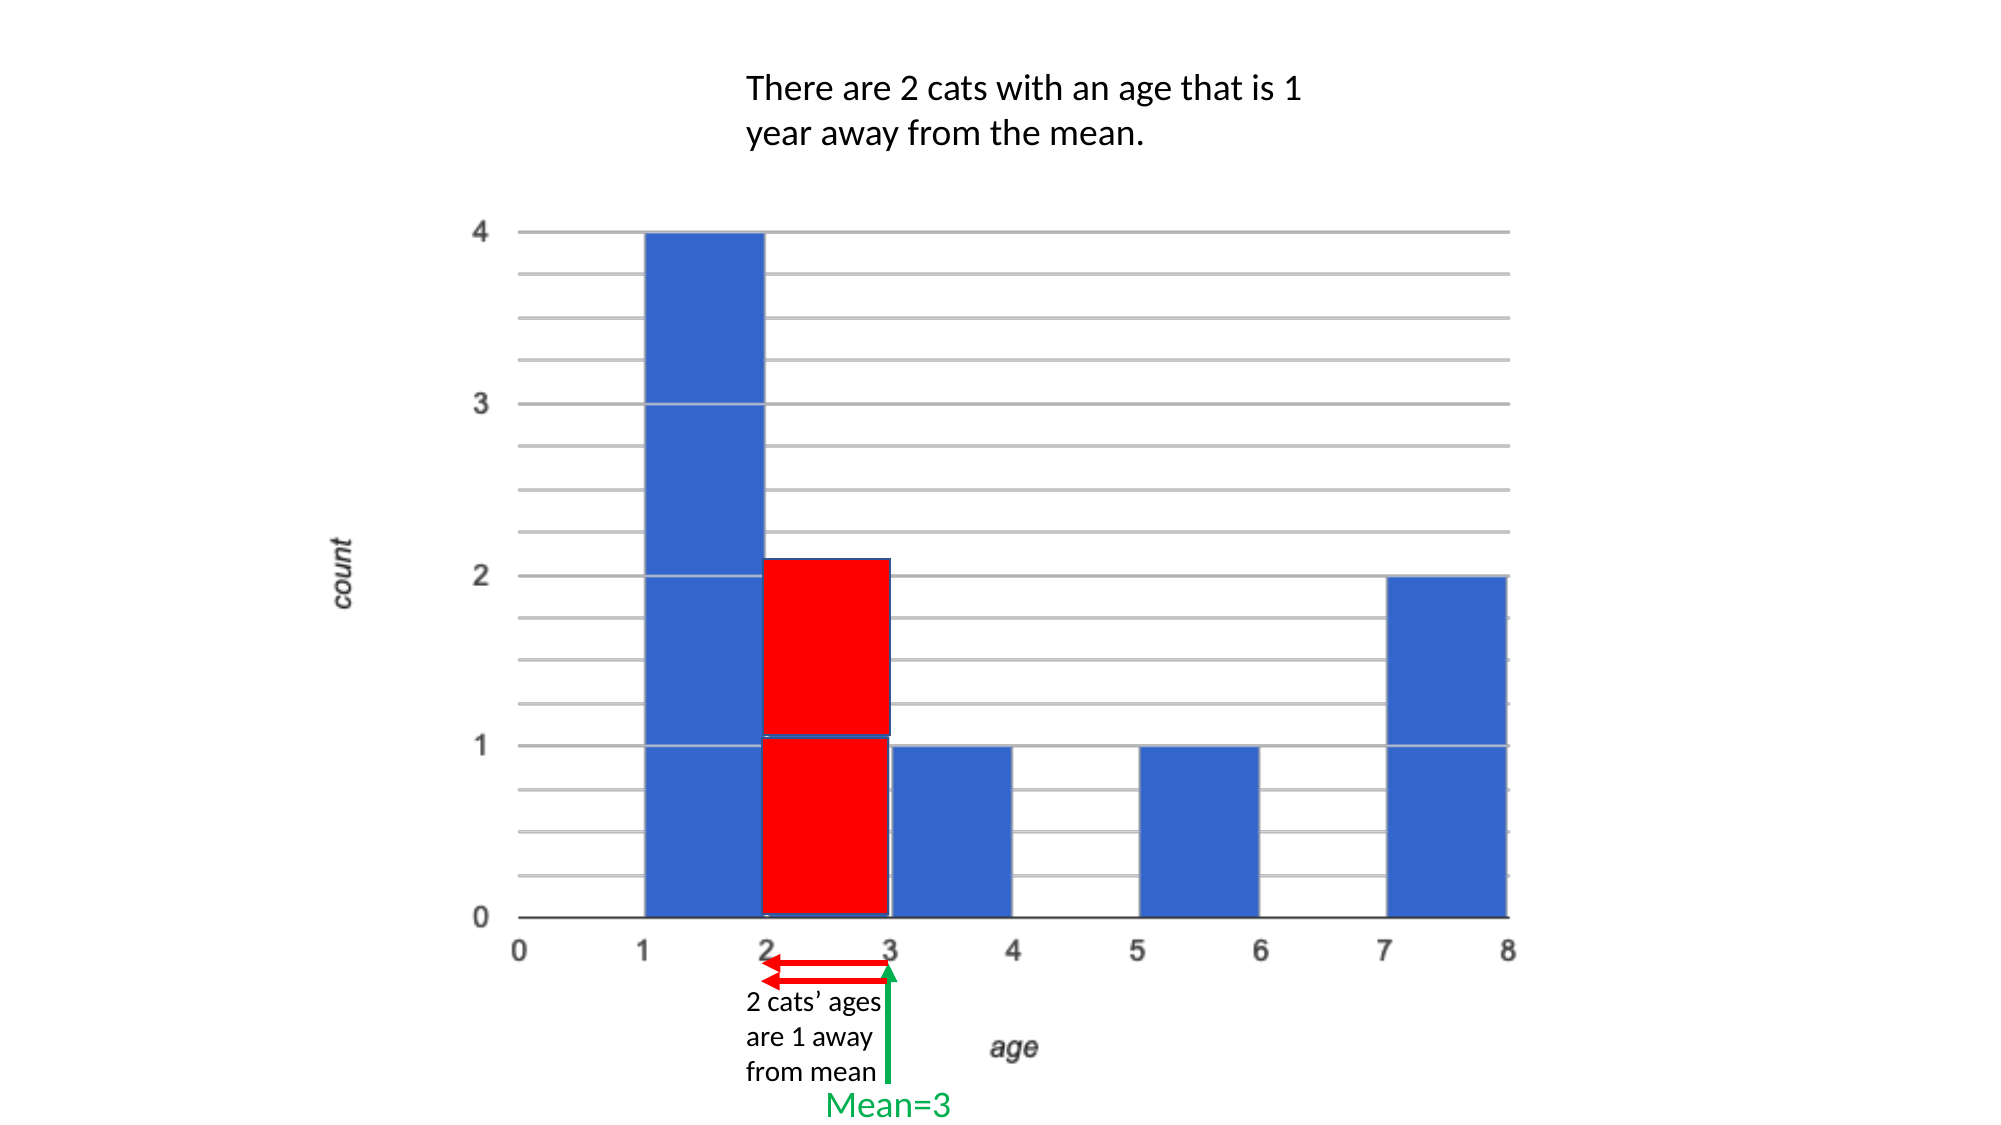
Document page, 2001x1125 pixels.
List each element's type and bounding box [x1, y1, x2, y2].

picture [213, 20, 1814, 1125]
